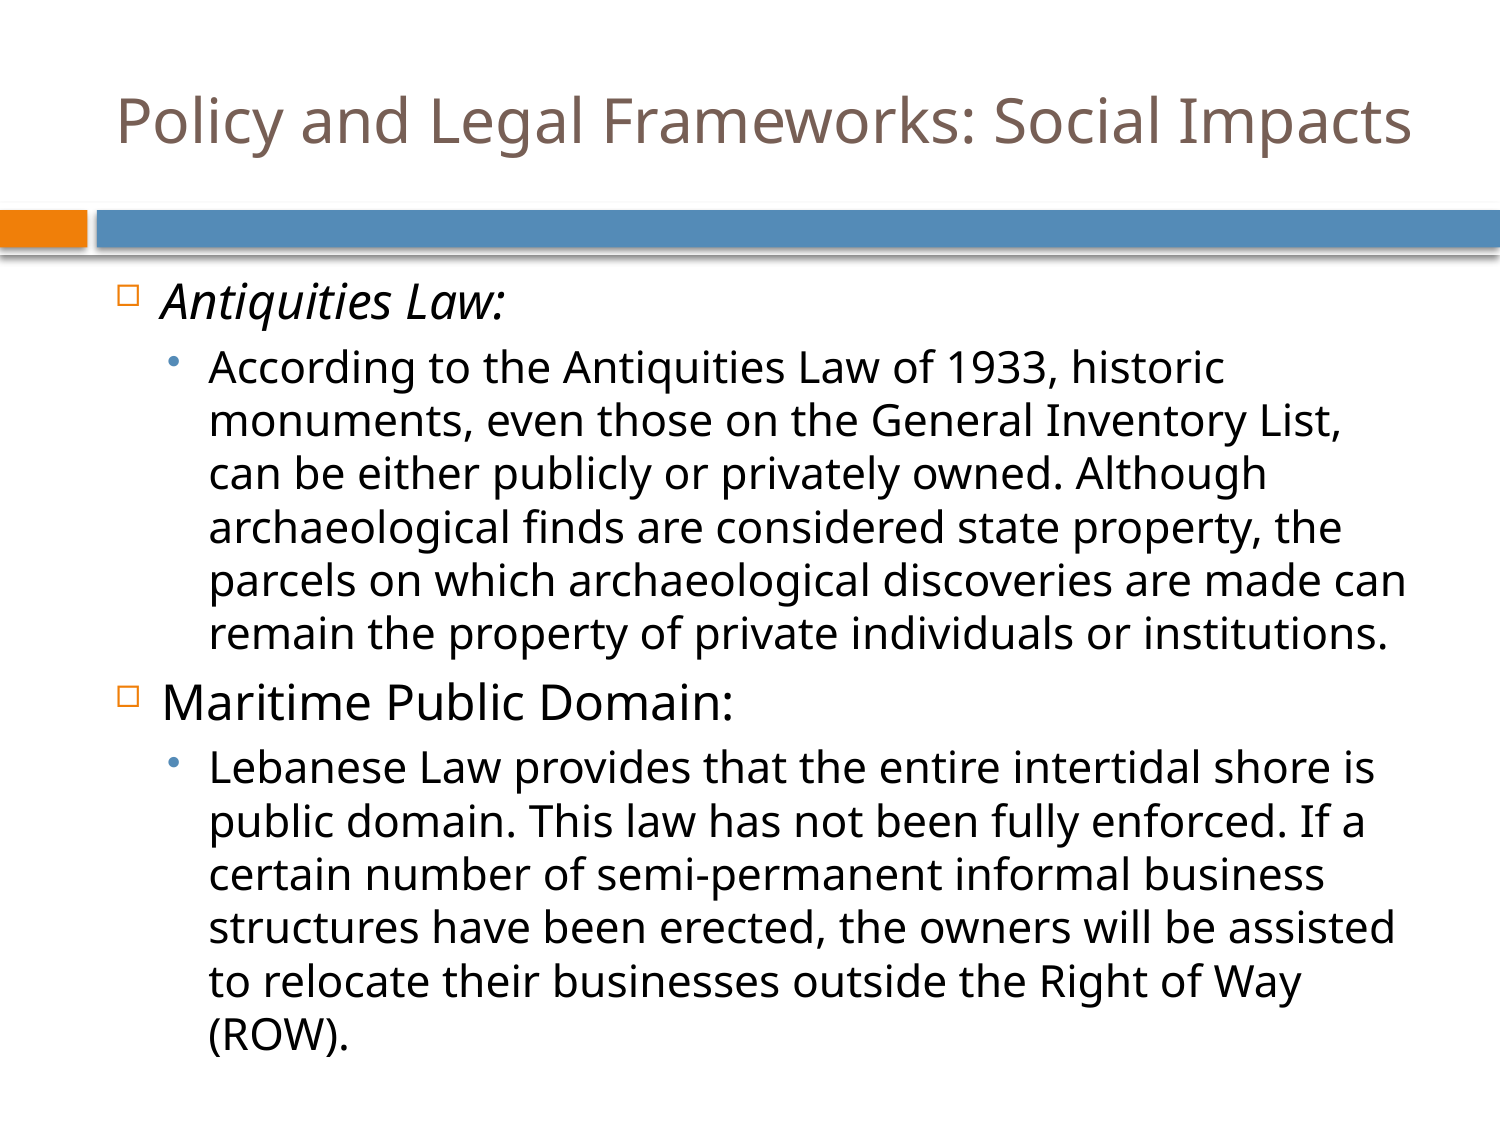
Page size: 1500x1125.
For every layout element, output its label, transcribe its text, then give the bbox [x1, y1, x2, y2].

title Policy and Legal Frameworks: Social Impacts [100, 37, 1438, 200]
list Antiquities Law: According to the Antiquities Law of 1933, historic monuments, even those on the General Inventory List, can be either publicly or privately owned. Although archaeological finds are considered state property, the parcels on which archaeological discoveries are made can remain the property of private individuals or institutions. Maritime Public Domain: Lebanese Law provides that the entire intertidal shore is public domain. This law has not been fully enforced. If a certain number of semi-permanent informal business structures have been erected, the owners will be assisted to relocate their businesses outside the Right of Way (ROW). [100, 262, 1438, 1079]
